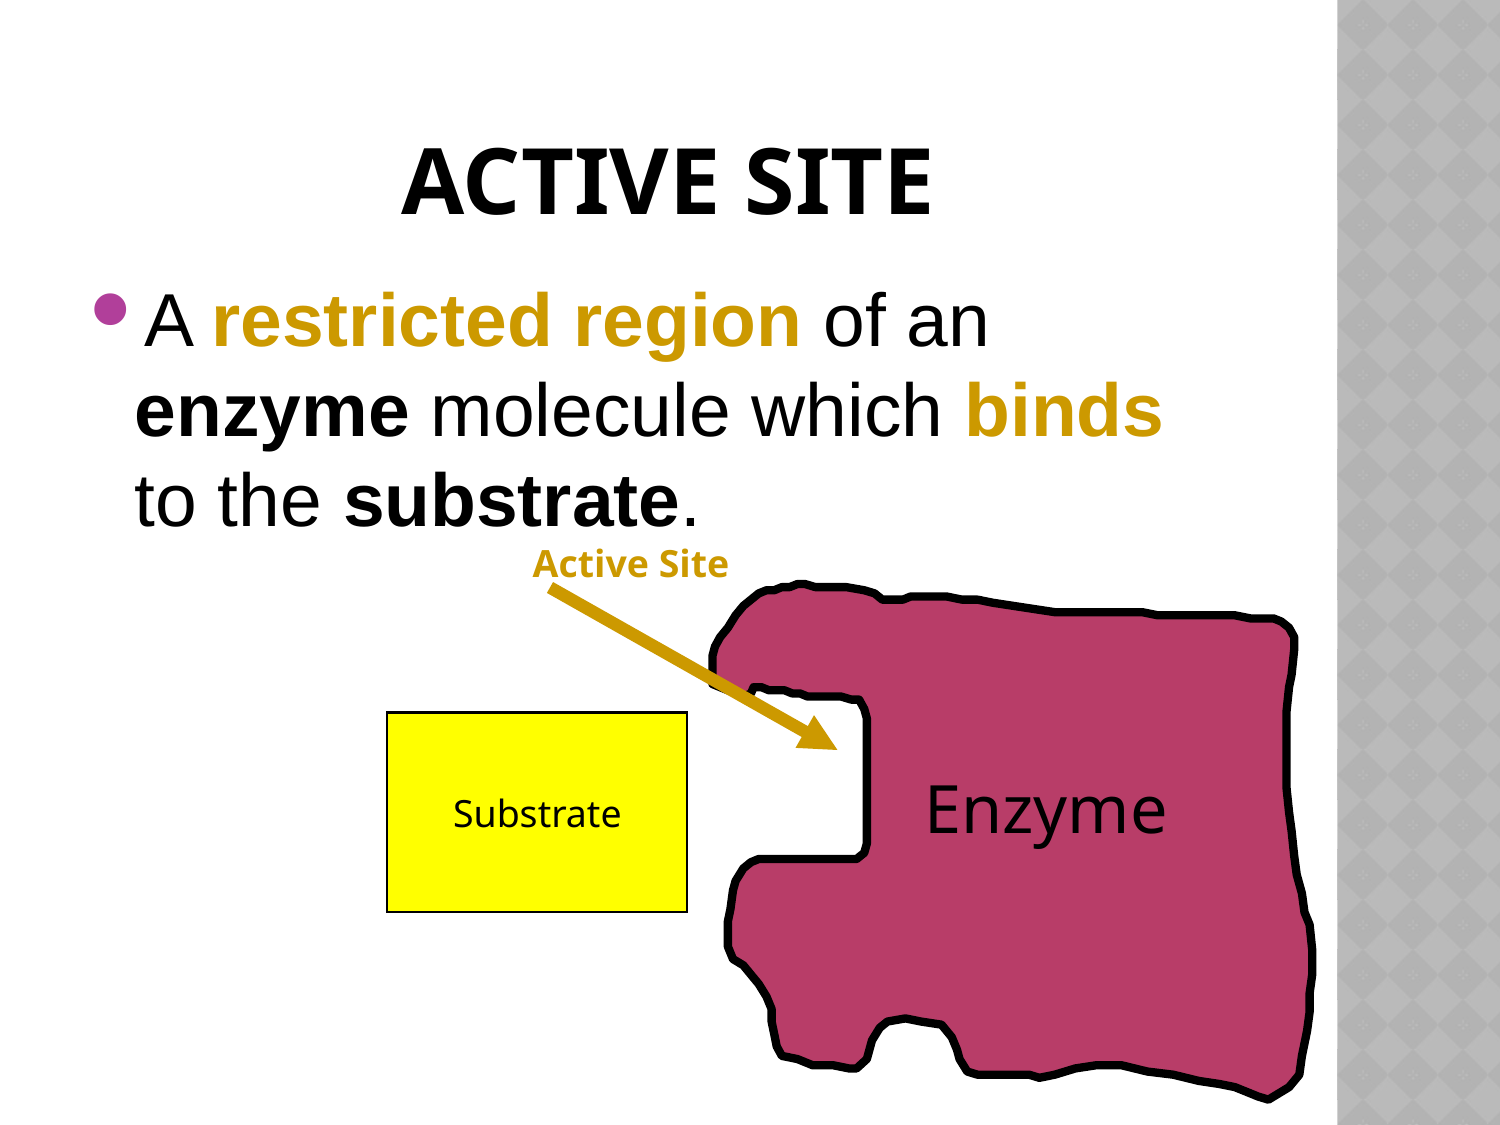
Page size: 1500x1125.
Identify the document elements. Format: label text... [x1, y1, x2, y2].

text_box Substrate [387, 712, 688, 913]
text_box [711, 583, 1313, 1101]
list A restricted region of an enzyme molecule which binds to the substrate. [75, 264, 1263, 1059]
text_box [1337, 0, 1500, 1125]
title Active Site [75, 52, 1263, 240]
text_box Active Site [500, 532, 763, 592]
